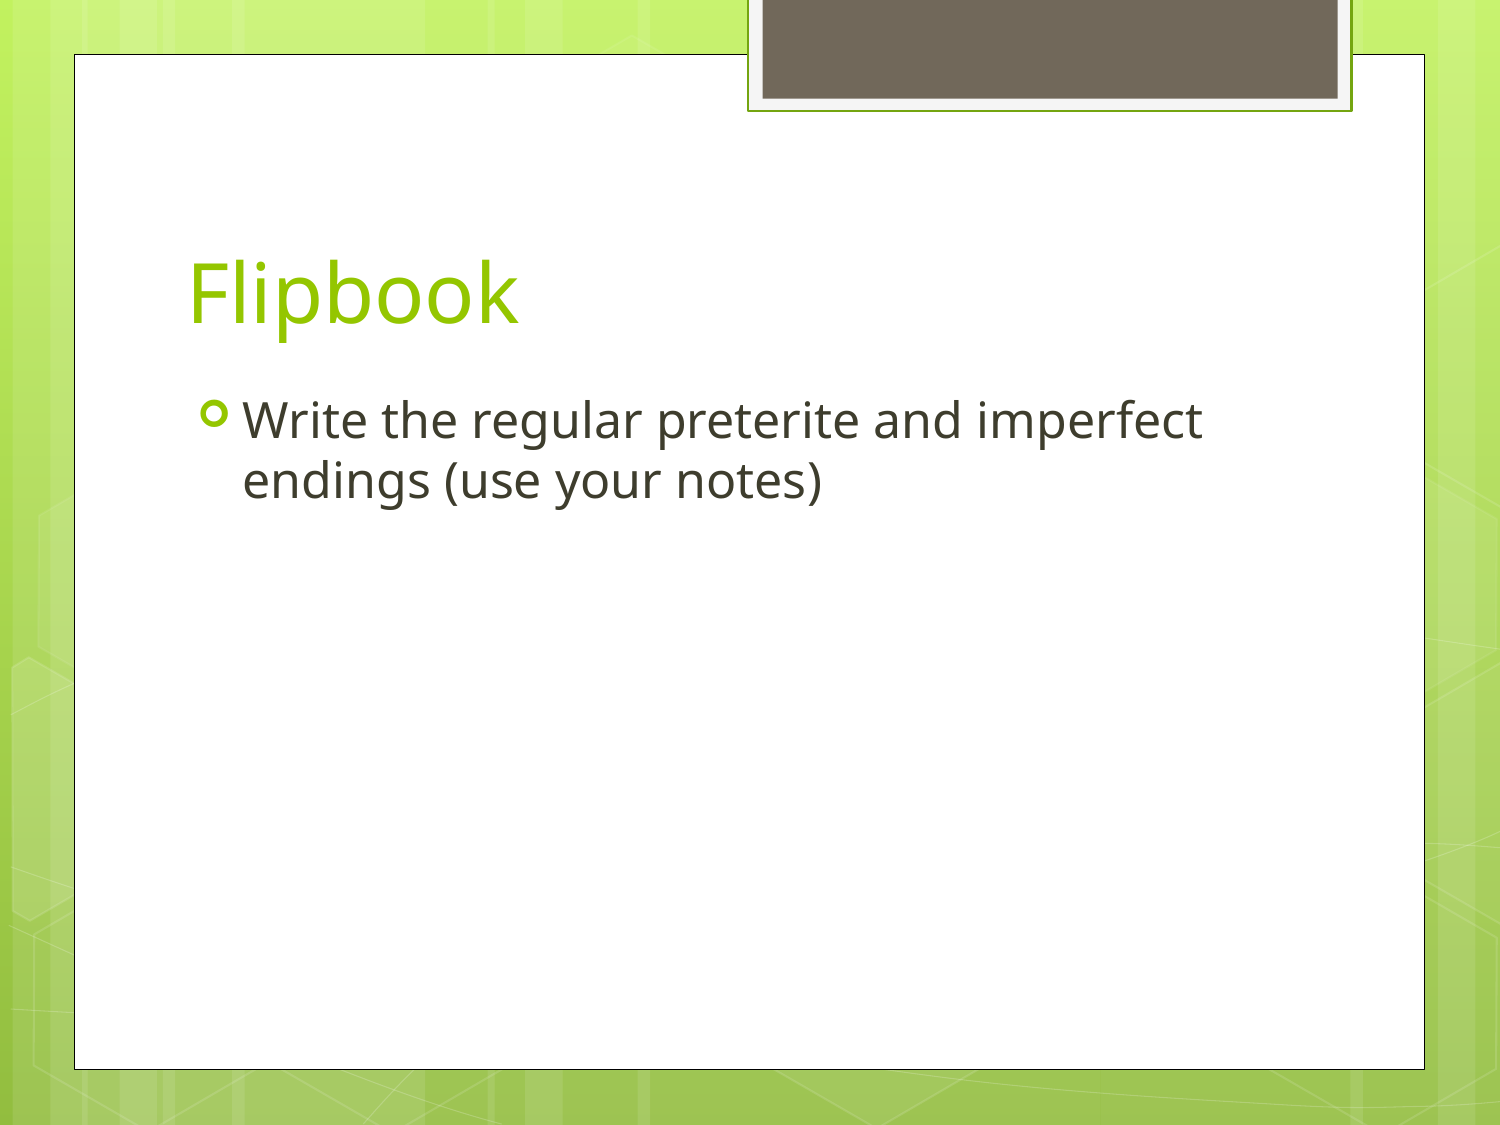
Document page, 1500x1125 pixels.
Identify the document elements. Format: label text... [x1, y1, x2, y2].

list Write the regular preterite and imperfect endings (use your notes) [171, 381, 1283, 957]
title Flipbook [171, 168, 1324, 357]
